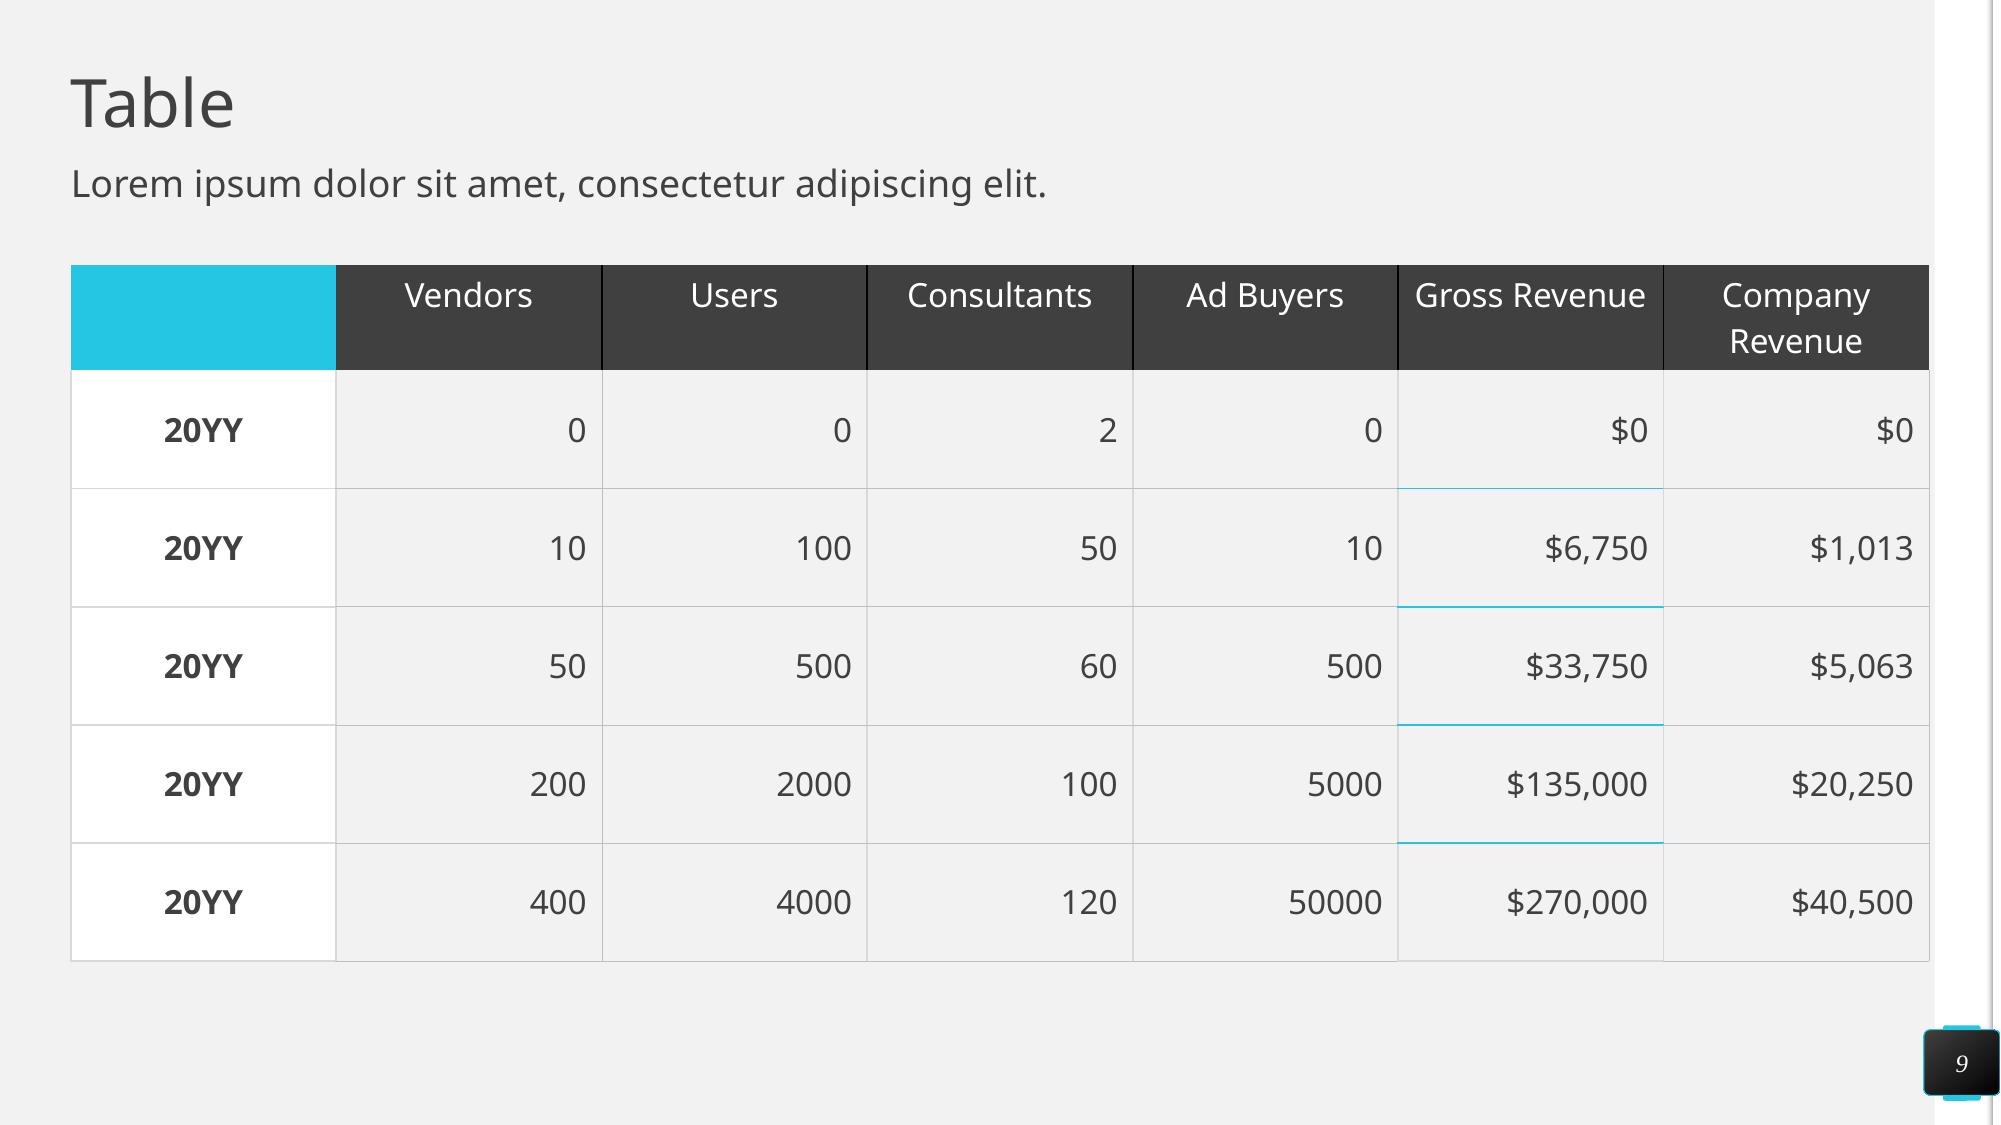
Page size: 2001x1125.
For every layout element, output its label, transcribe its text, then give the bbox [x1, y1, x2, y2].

table_cell $1,013 [1664, 489, 1929, 606]
table_cell $40,500 [1664, 844, 1929, 961]
table_cell 0 [603, 370, 866, 488]
table_cell 50 [868, 489, 1132, 606]
table_cell 10 [1134, 489, 1397, 606]
table_cell $135,000 [1399, 726, 1663, 842]
table_cell 400 [337, 844, 602, 961]
table_cell 500 [1134, 607, 1397, 725]
table_cell $270,000 [1399, 844, 1663, 960]
title Table [70, 70, 1930, 142]
table_header Company Revenue [1664, 265, 1929, 370]
table_cell 5000 [1134, 726, 1397, 843]
table_cell 20YY [72, 844, 335, 960]
table_cell 100 [603, 489, 866, 606]
table_cell 0 [1134, 370, 1397, 488]
table_cell 100 [868, 726, 1132, 843]
table_header Ad Buyers [1134, 265, 1397, 370]
table_header Vendors [336, 265, 601, 370]
table_cell 2 [868, 370, 1132, 488]
table_cell $33,750 [1399, 608, 1663, 724]
table_cell 20YY [72, 608, 335, 724]
table_header [71, 265, 336, 370]
slide_number 9 [1923, 1029, 2000, 1096]
table_cell 20YY [72, 489, 335, 606]
table_cell 50 [337, 607, 602, 725]
table_cell 20YY [72, 370, 335, 488]
table_cell 50000 [1134, 844, 1397, 961]
table_cell 500 [603, 607, 866, 725]
table_cell 2000 [603, 726, 866, 843]
table_cell $0 [1399, 370, 1663, 488]
list Lorem ipsum dolor sit amet, consectetur adipiscing elit. [70, 165, 1931, 225]
table_cell $20,250 [1664, 726, 1929, 843]
table_cell 20YY [72, 726, 335, 842]
table_cell $0 [1664, 370, 1929, 488]
table_cell $5,063 [1664, 607, 1929, 725]
table_header Consultants [868, 265, 1132, 370]
table_header Gross Revenue [1399, 265, 1663, 370]
table_cell 120 [868, 844, 1132, 961]
table_cell 10 [337, 489, 602, 606]
table_cell 0 [337, 370, 602, 488]
table_cell 60 [868, 607, 1132, 725]
table_header Users [603, 265, 866, 370]
table_cell 200 [337, 726, 602, 843]
table_cell $6,750 [1399, 489, 1663, 606]
table_cell 4000 [603, 844, 866, 961]
